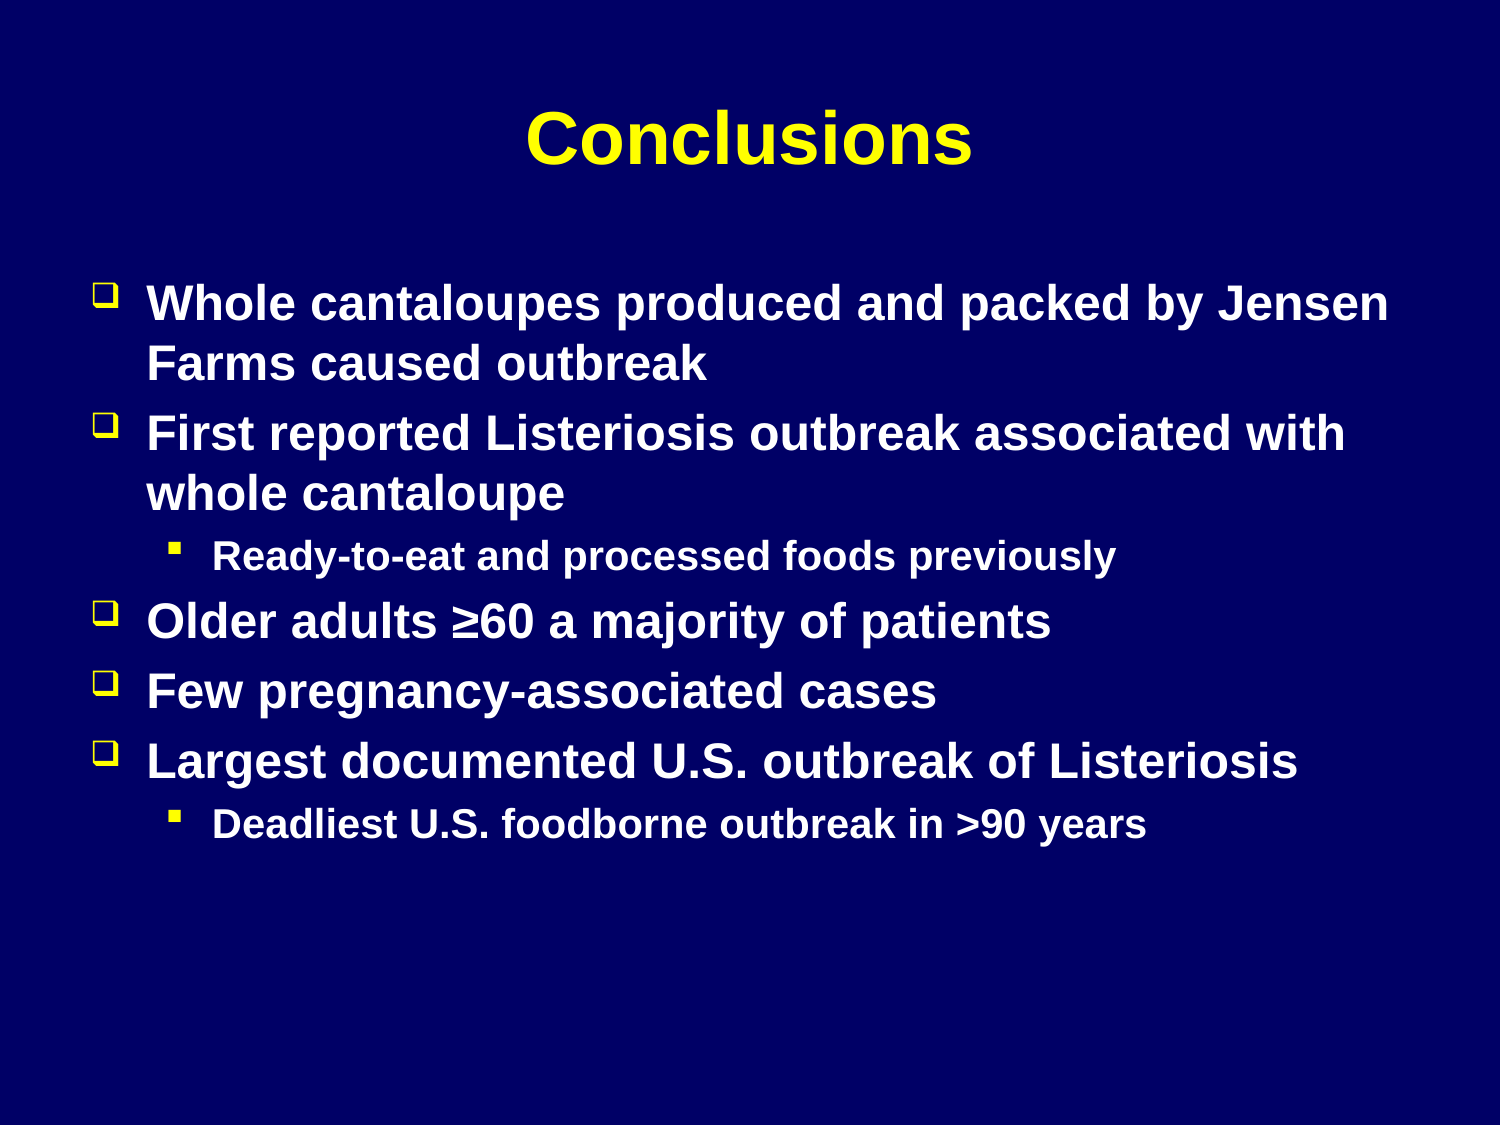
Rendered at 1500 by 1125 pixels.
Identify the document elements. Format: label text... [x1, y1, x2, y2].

list Whole cantaloupes produced and packed by Jensen Farms caused outbreak First reported Listeriosis outbreak associated with whole cantaloupe Ready-to-eat and processed foods previously Older adults ≥60 a majority of patients Few pregnancy-associated cases Largest documented U.S. outbreak of Listeriosis Deadliest U.S. foodborne outbreak in >90 years [74, 262, 1426, 951]
title Conclusions [74, 0, 1426, 188]
